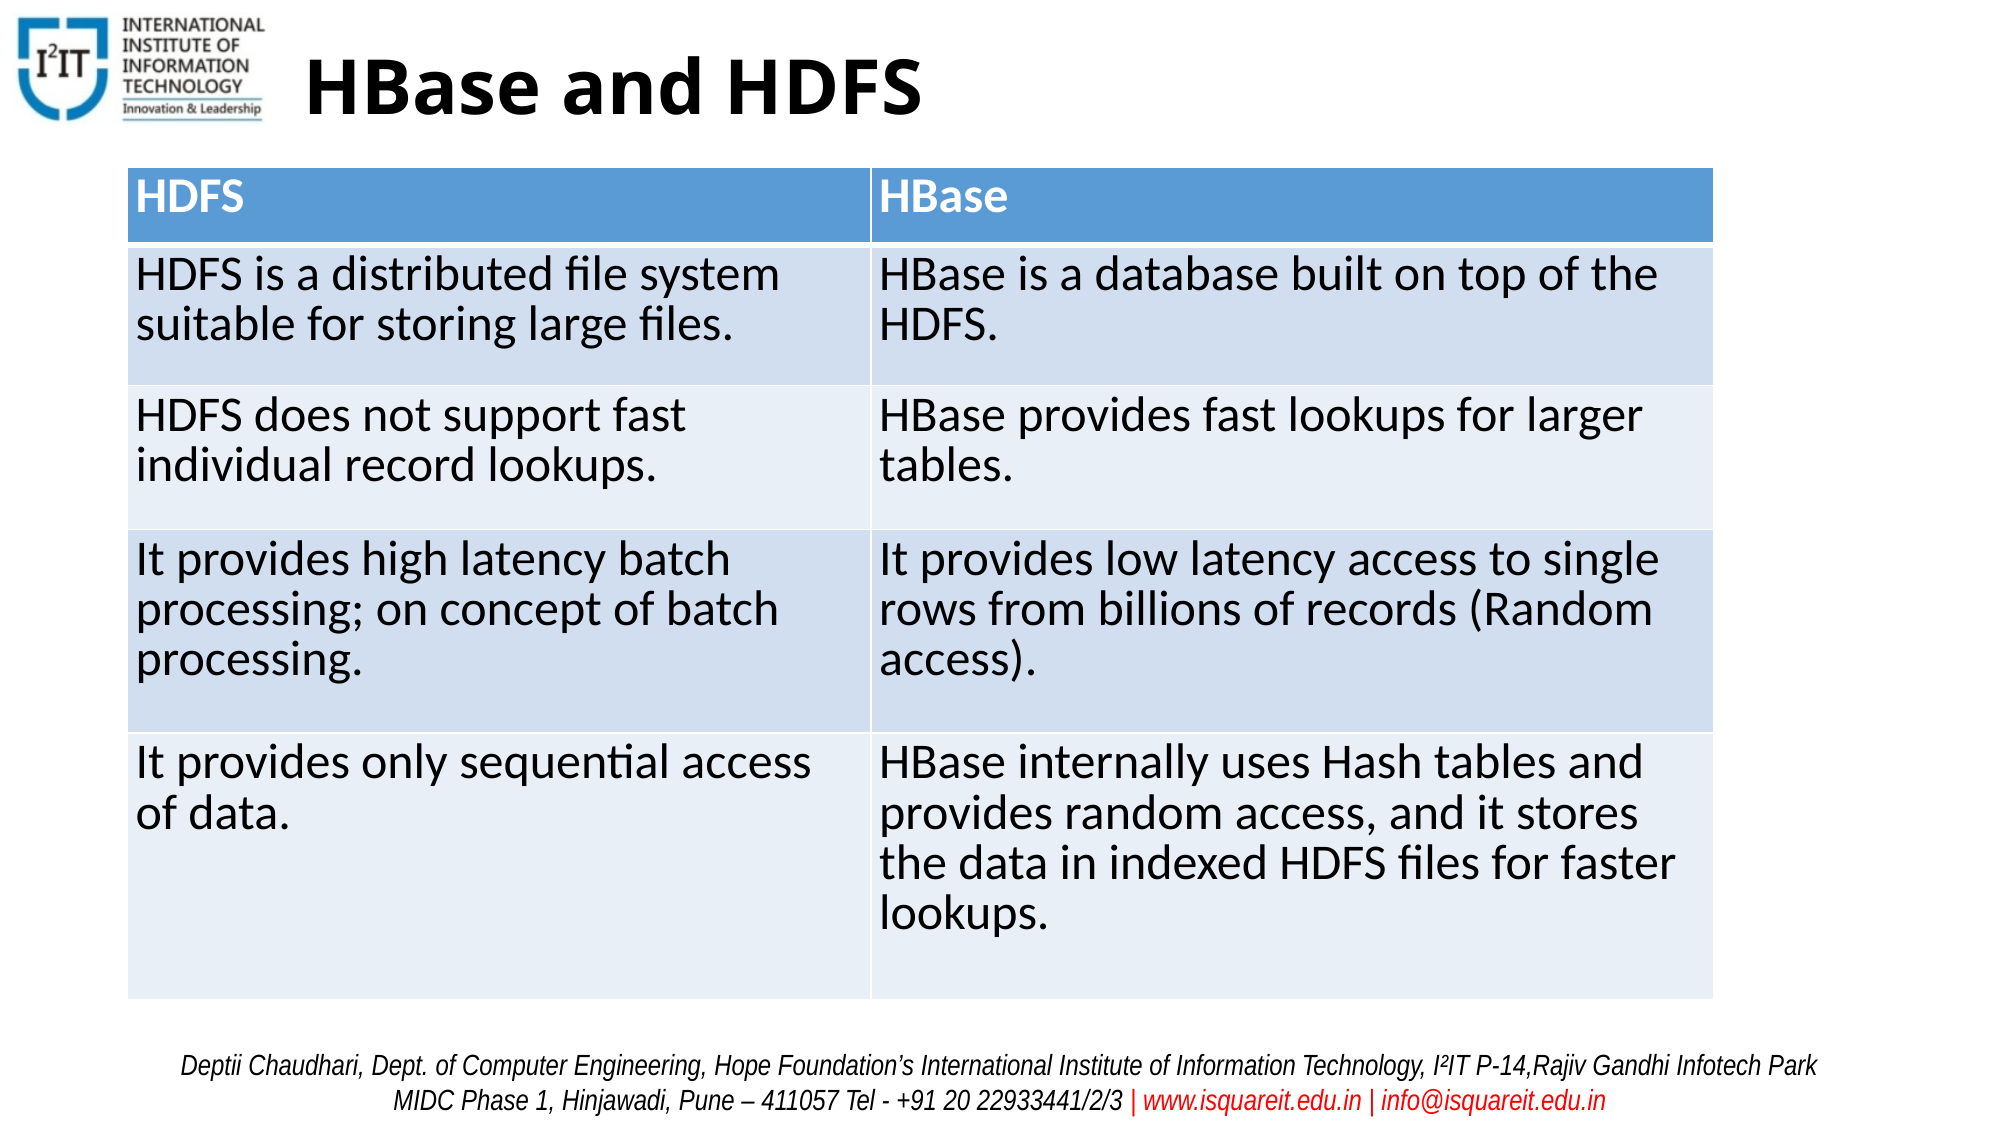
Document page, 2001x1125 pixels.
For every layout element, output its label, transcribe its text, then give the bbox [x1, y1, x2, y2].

table_cell HBase is a database built on top of the HDFS. [872, 248, 1713, 385]
table_cell It provides high latency batch processing; on concept of batch processing. [128, 530, 870, 732]
table_cell HBase provides fast lookups for larger tables. [872, 386, 1713, 529]
picture [12, 12, 266, 125]
table_cell HDFS does not support fast individual record lookups. [128, 386, 870, 529]
table_header HBase [872, 168, 1713, 242]
text_box Deptii Chaudhari, Dept. of Computer Engineering, Hope Foundation’s International Institute of Information Technology, I²IT P-14,Rajiv Gandhi Infotech Park MIDC Phase 1, Hinjawadi, Pune – 411057 Tel - +91 20 22933441/2/3 | www.isquareit.edu.in | info@isquareit.edu.in [0, 1039, 2000, 1124]
table_header HDFS [128, 168, 870, 242]
title HBase and HDFS [288, 40, 1792, 139]
table_cell It provides only sequential access of data. [128, 734, 870, 999]
table_cell HDFS is a distributed file system suitable for storing large files. [128, 248, 870, 385]
table_cell It provides low latency access to single rows from billions of records (Random access). [872, 530, 1713, 732]
table_cell HBase internally uses Hash tables and provides random access, and it stores the data in indexed HDFS files for faster lookups. [872, 734, 1713, 999]
